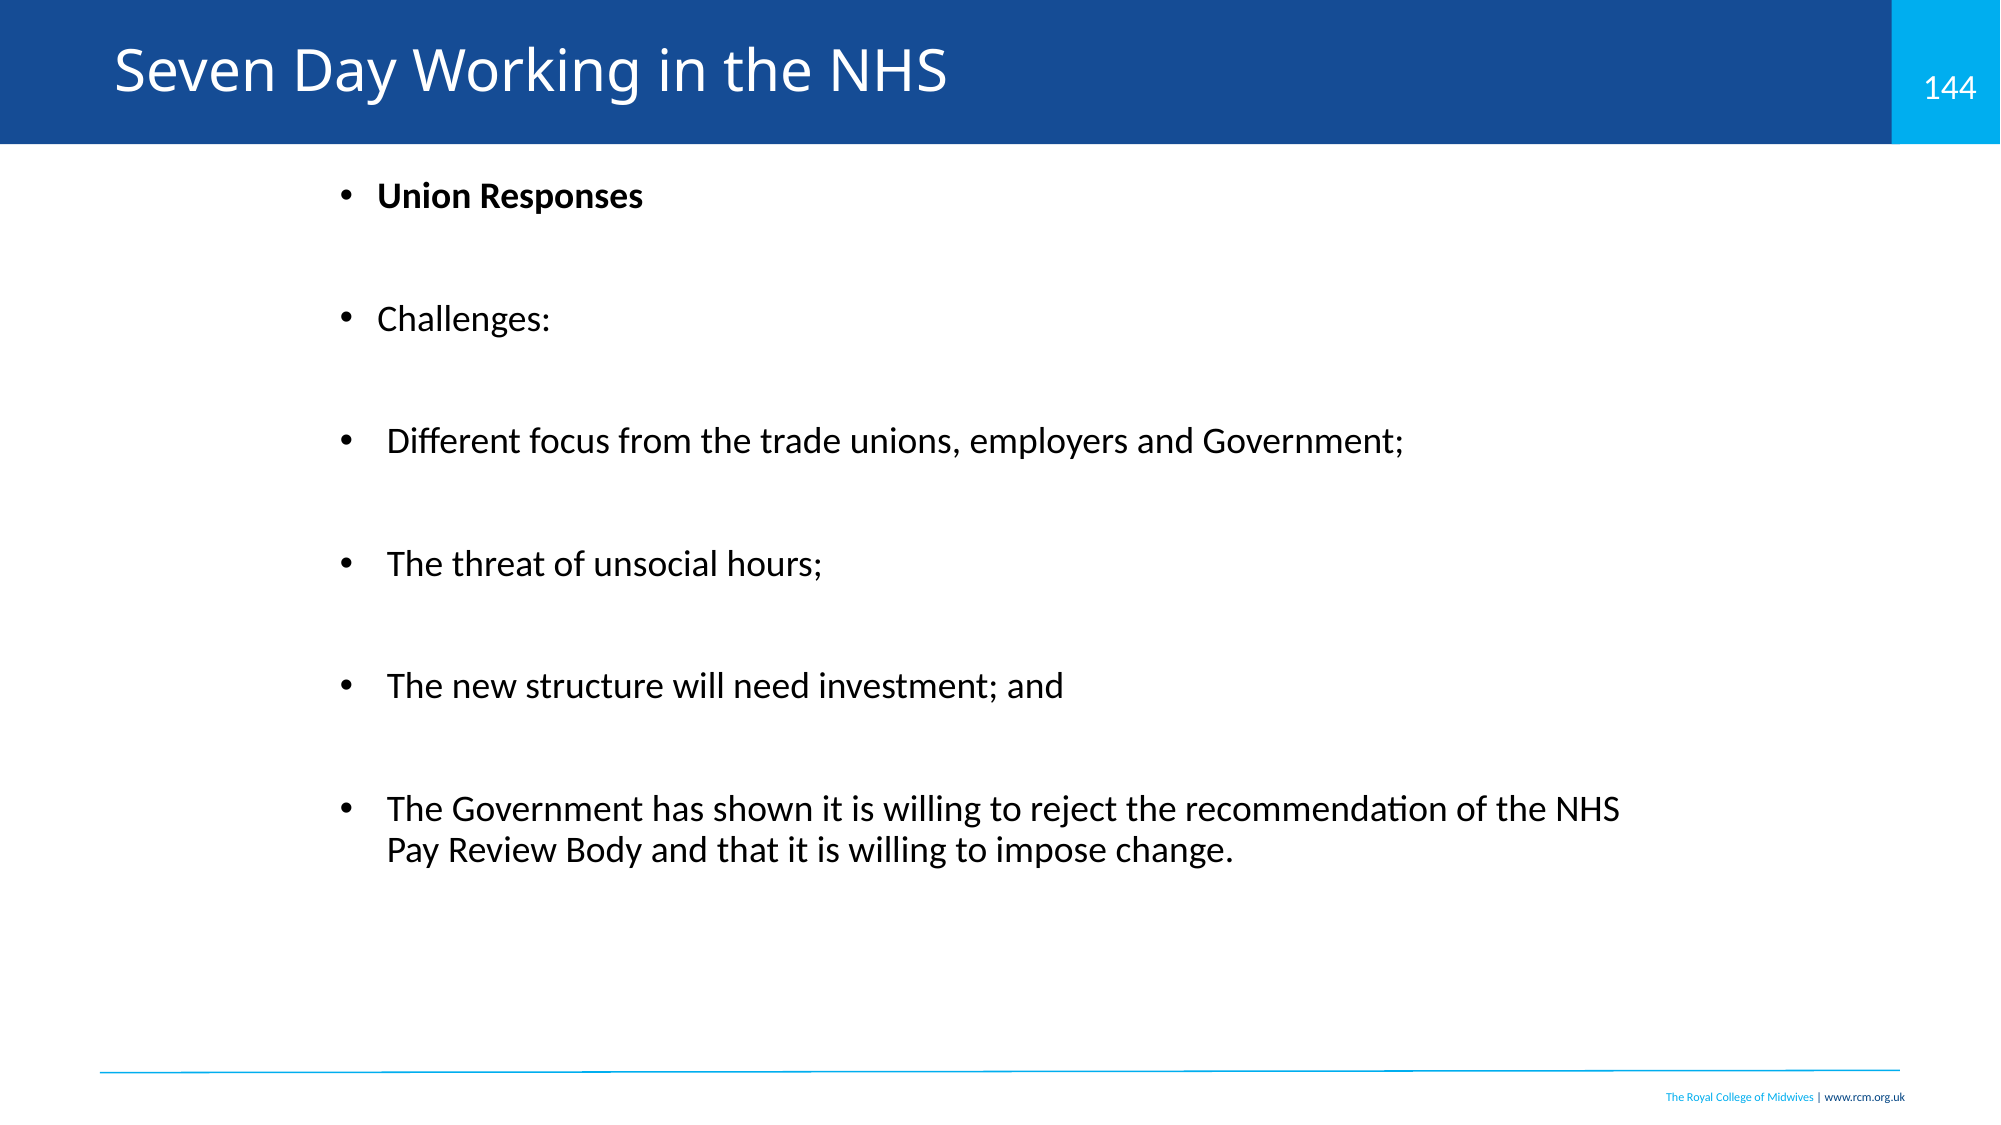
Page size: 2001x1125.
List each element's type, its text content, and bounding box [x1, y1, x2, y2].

picture [1740, 1095, 1751, 1103]
picture [1787, 1095, 1794, 1101]
picture [1716, 1093, 1722, 1101]
picture [1666, 1093, 1677, 1101]
title Seven Day Working in the NHS [99, 0, 1900, 145]
picture [1699, 1095, 1704, 1103]
picture [1780, 1093, 1786, 1101]
list Union Responses Challenges: Different focus from the trade unions, employers and Government; The threat of unsocial hours; The new structure will need investment; and The Government has shown it is willing to reject the recommendation of the NHS Pay Review Body and that it is willing to impose change. [324, 168, 1675, 1018]
